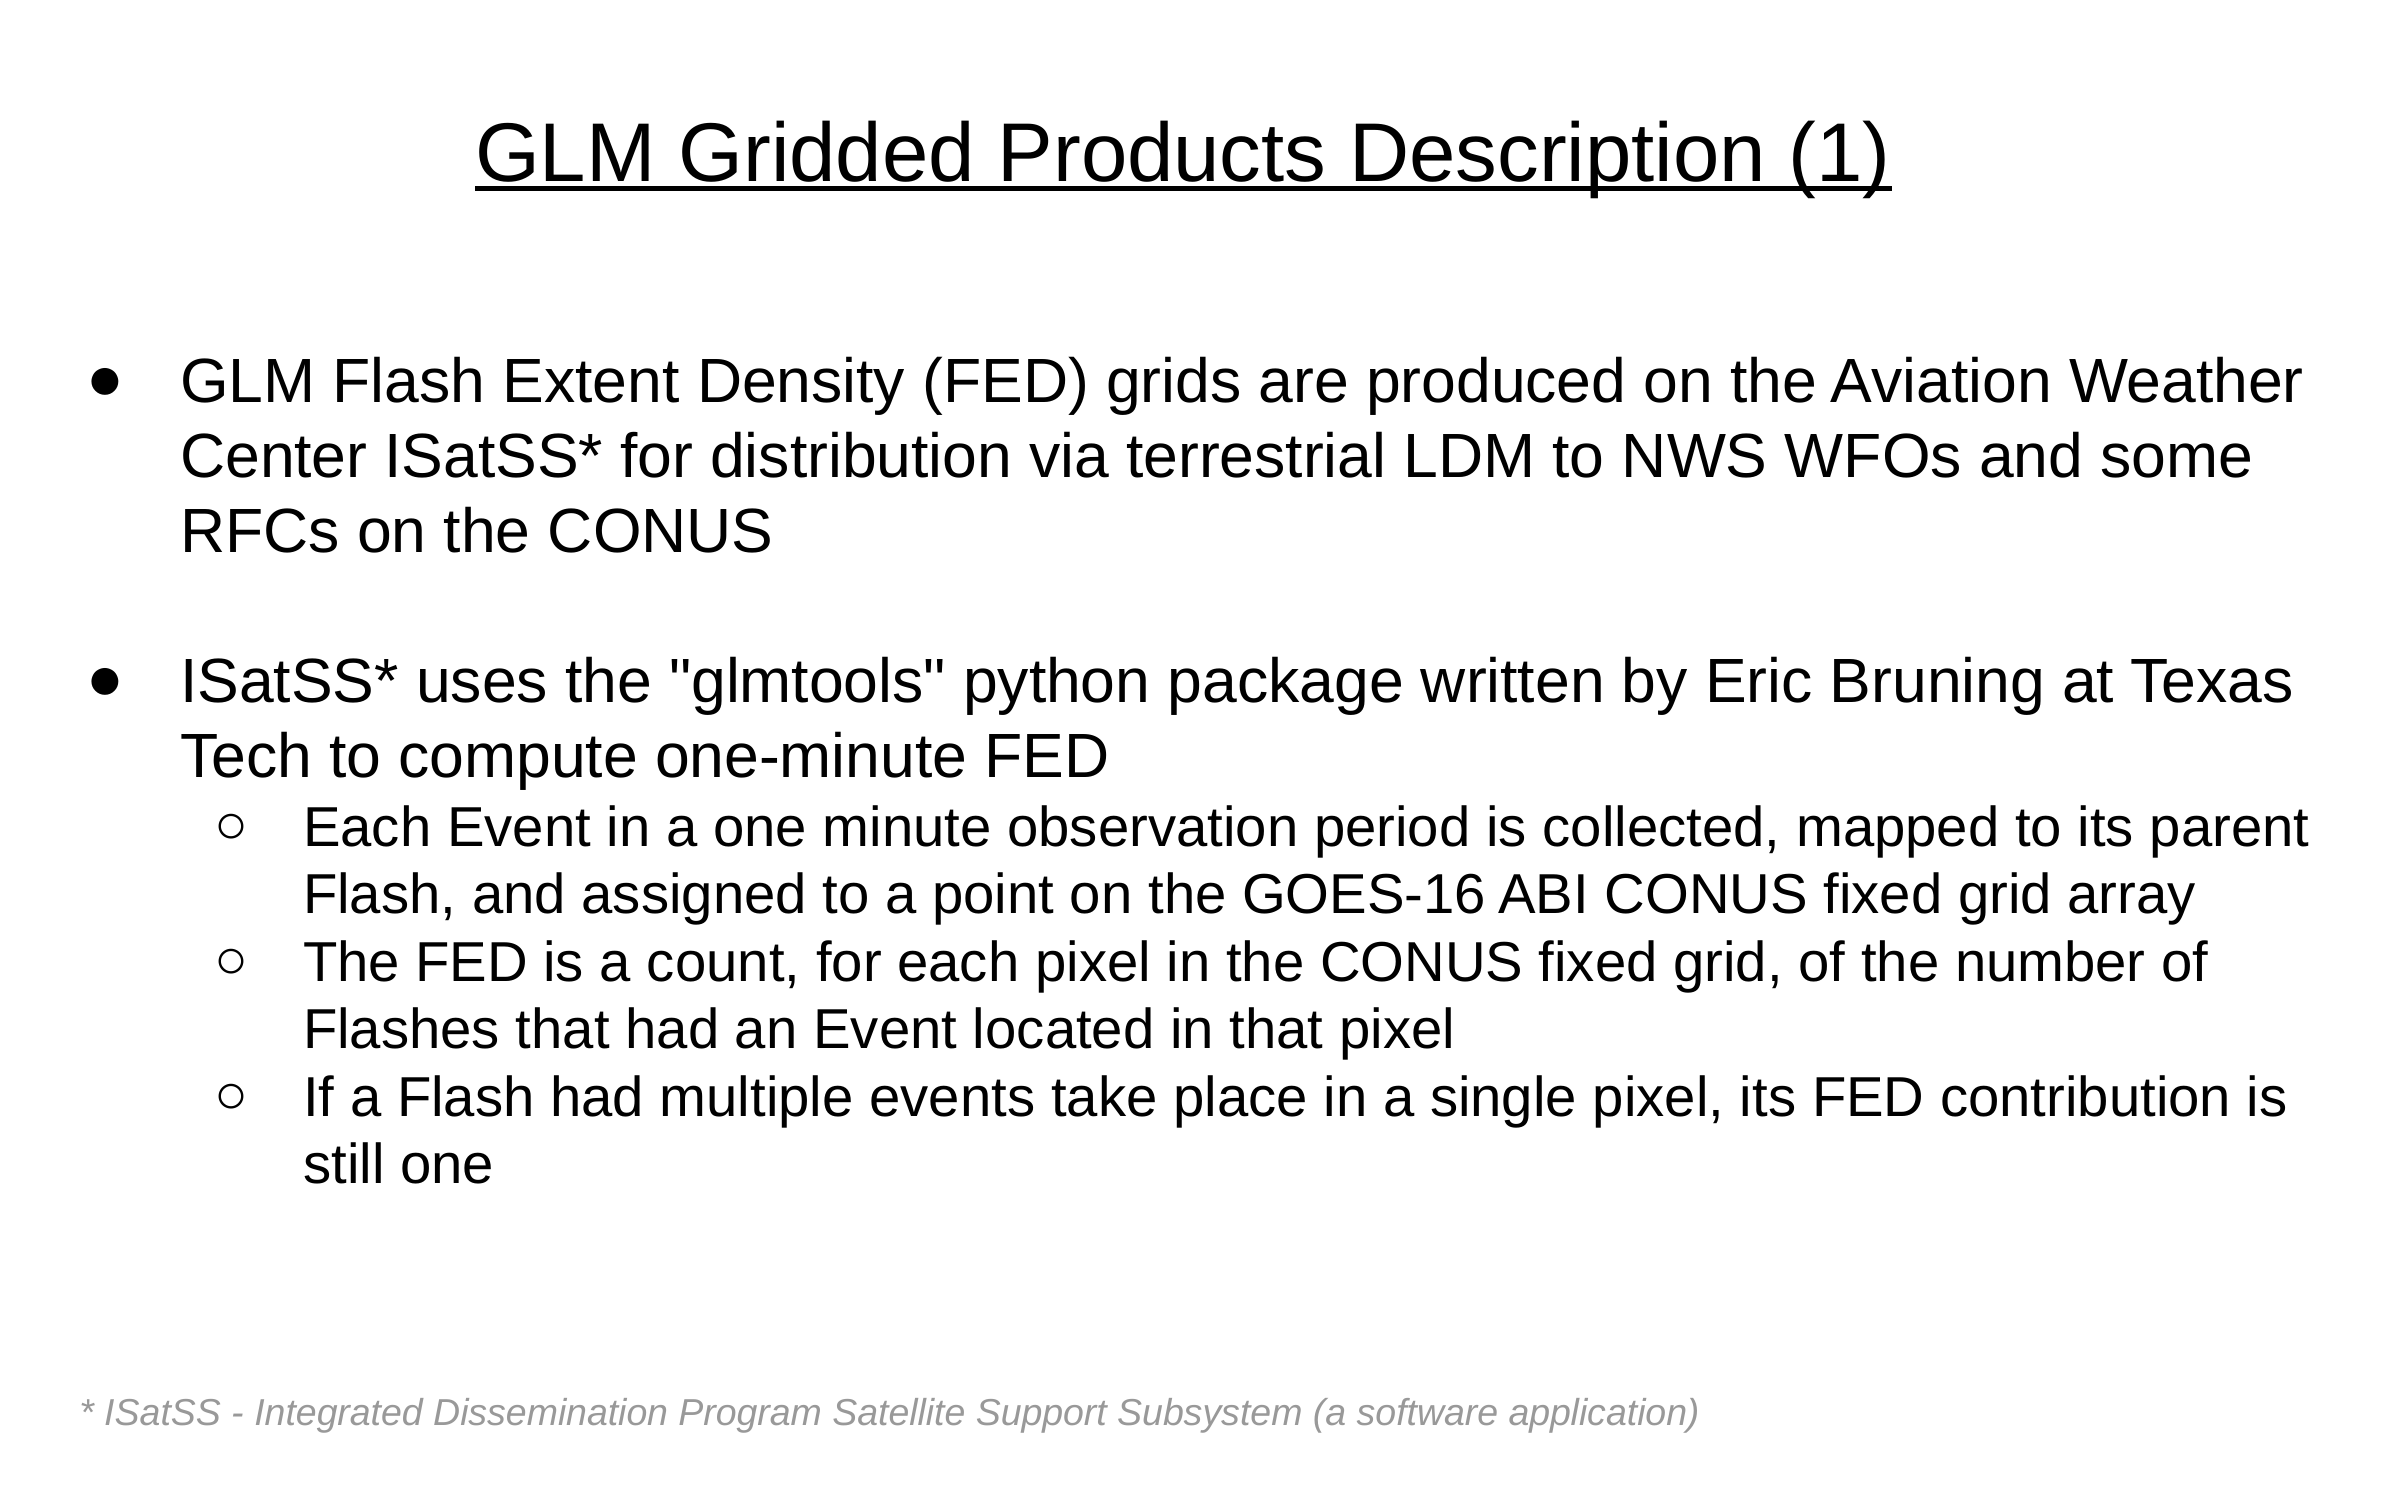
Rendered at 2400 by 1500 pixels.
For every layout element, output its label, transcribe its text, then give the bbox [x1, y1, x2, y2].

text_box GLM Flash Extent Density (FED) grids are produced on the Aviation Weather Center ISatSS* for distribution via terrestrial LDM to NWS WFOs and some RFCs on the CONUS ISatSS* uses the "glmtools" python package written by Eric Bruning at Texas Tech to compute one-minute FED Each Event in a one minute observation period is collected, mapped to its parent Flash, and assigned to a point on the GOES-16 ABI CONUS fixed grid array The FED is a count, for each pixel in the CONUS fixed grid, of the number of Flashes that had an Event located in that pixel If a Flash had multiple events take place in a single pixel, its FED contribution is still one [30, 315, 2360, 1466]
title GLM Gridded Products Description (1) [48, 78, 2319, 224]
text_box * ISatSS - Integrated Dissemination Program Satellite Support Subsystem (a software application) [54, 1363, 1781, 1487]
